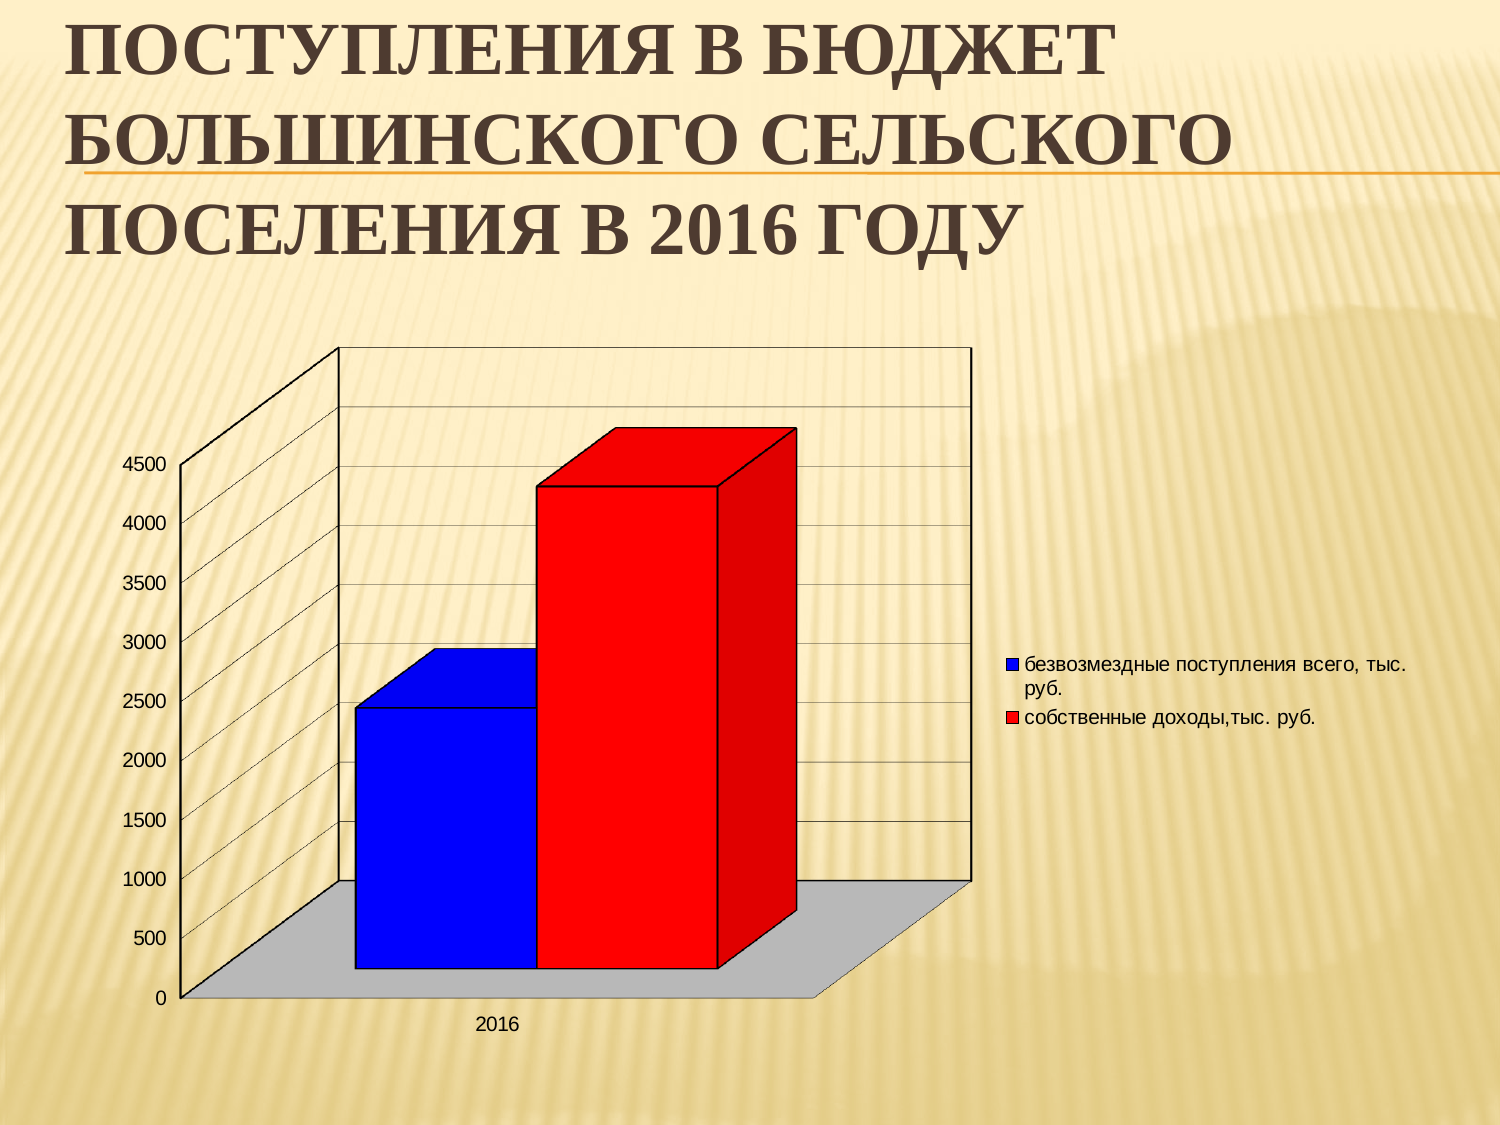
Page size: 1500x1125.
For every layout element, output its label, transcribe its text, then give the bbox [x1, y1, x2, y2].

chart [95, 328, 1427, 1055]
picture [0, 0, 1500, 1125]
text_box Поступления в бюджет БОЛЬШИНСКОГО сельского Поселения в 2016 году [49, 75, 1475, 284]
